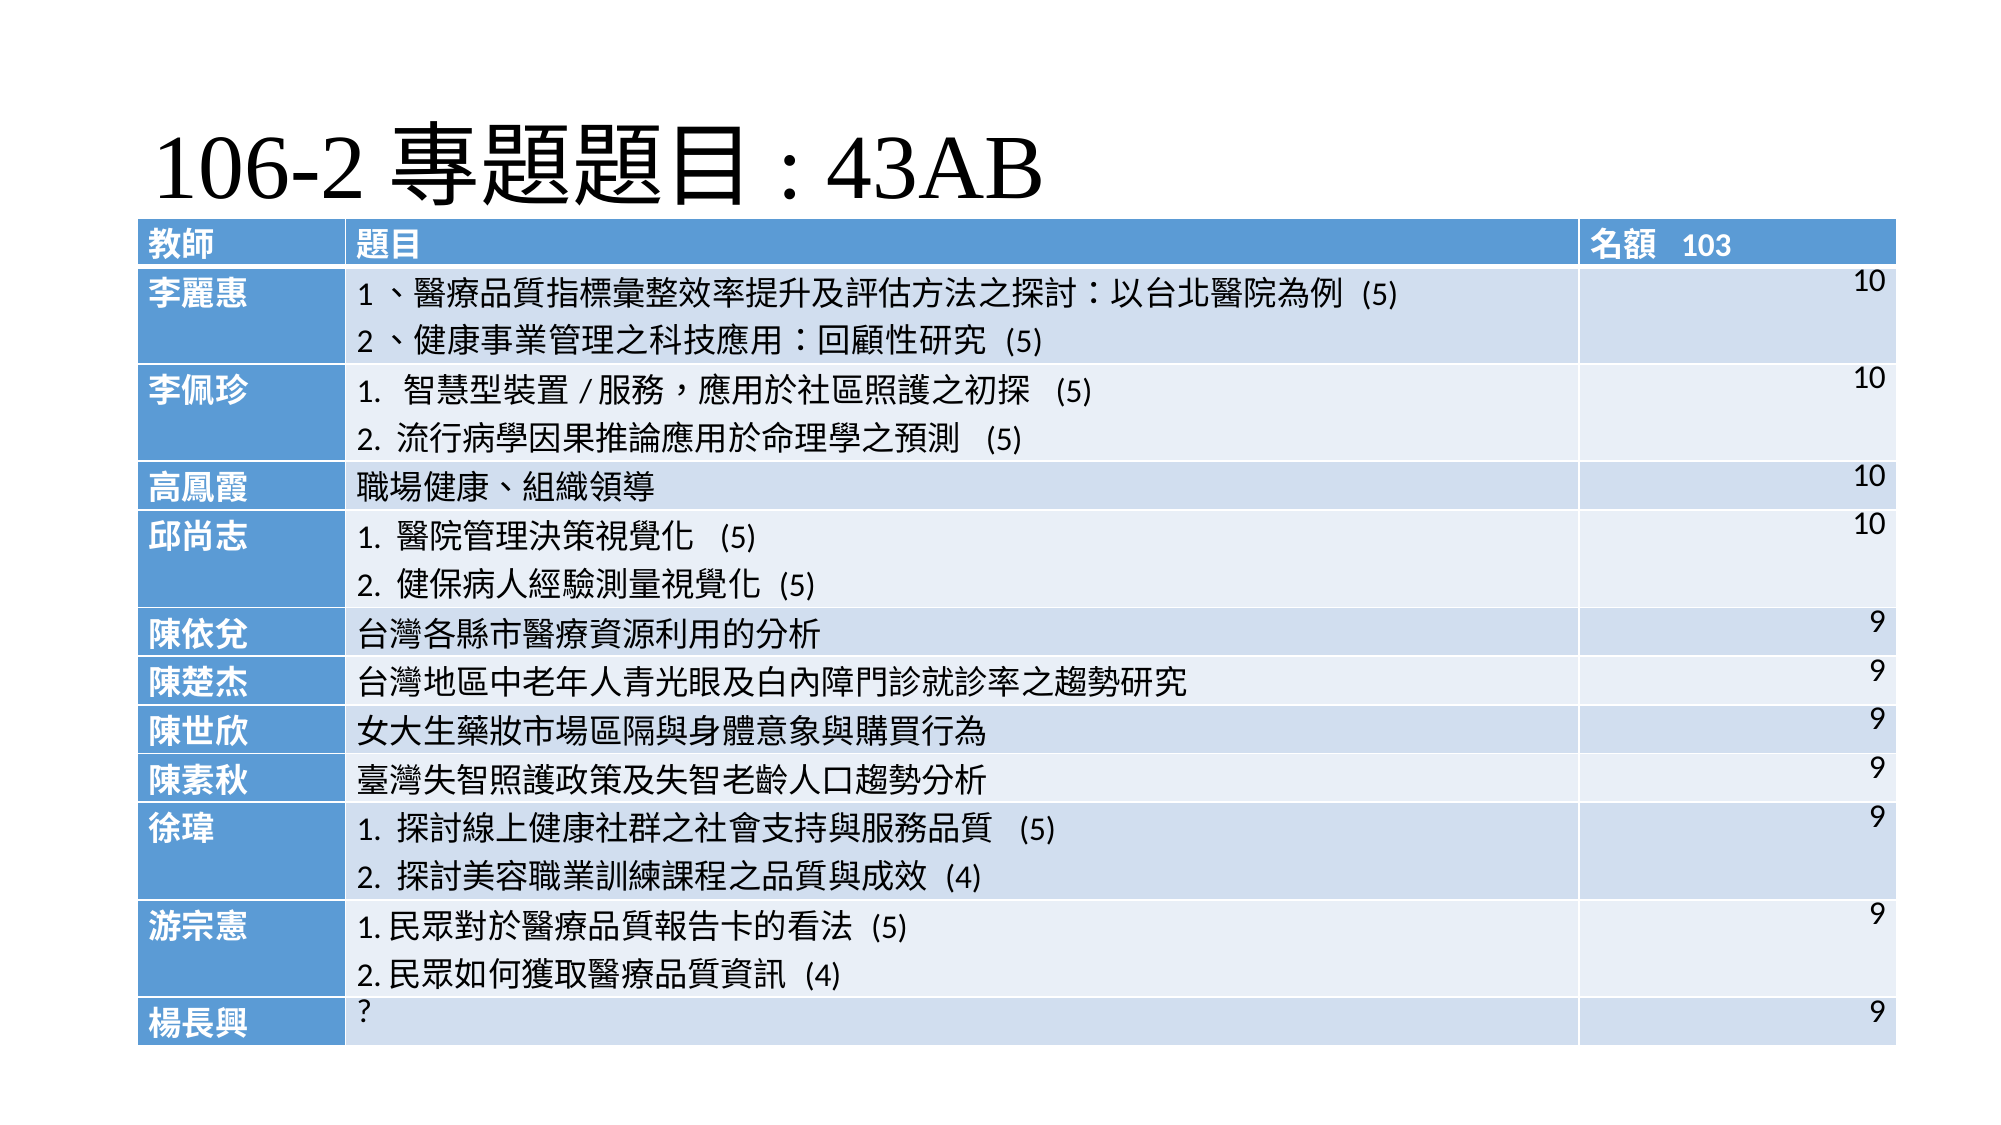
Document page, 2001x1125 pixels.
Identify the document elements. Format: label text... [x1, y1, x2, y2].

table_cell 陳世欣 [138, 706, 345, 753]
table_cell 1. 醫院管理決策視覺化 (5) 2. 健保病人經驗測量視覺化 (5) [346, 511, 1578, 607]
table_cell 1. 智慧型裝置/服務，應用於社區照護之初探 (5) 2. 流行病學因果推論應用於命理學之預測 (5) [346, 365, 1578, 460]
table_header 教師 [138, 219, 345, 264]
table_cell 9 [1580, 901, 1896, 996]
table_cell 9 [1580, 754, 1896, 801]
table_cell 徐瑋 [138, 803, 345, 899]
table_cell 臺灣失智照護政策及失智老齡人口趨勢分析 [346, 754, 1578, 801]
table_cell 楊長興 [138, 998, 345, 1045]
title 106-2專題題目: 43AB [137, 59, 1863, 217]
table_cell 邱尚志 [138, 511, 345, 607]
table_cell 職場健康、組織領導 [346, 462, 1578, 509]
table_cell 台灣各縣市醫療資源利用的分析 [346, 608, 1578, 655]
table_cell 10 [1580, 269, 1896, 363]
table_cell 9 [1580, 657, 1896, 704]
table_cell 女大生藥妝市場區隔與身體意象與購買行為 [346, 706, 1578, 753]
table_cell 9 [1580, 706, 1896, 753]
table_cell 李麗惠 [138, 269, 345, 363]
table_cell 9 [1580, 803, 1896, 899]
table_cell 9 [1580, 608, 1896, 655]
table_cell ? [346, 998, 1578, 1045]
table_cell 游宗憲 [138, 901, 345, 996]
table_cell 陳素秋 [138, 754, 345, 801]
table_header 名額 103 [1580, 219, 1896, 264]
table_cell 10 [1580, 462, 1896, 509]
table_cell 10 [1580, 511, 1896, 607]
table_cell 10 [1580, 365, 1896, 460]
table_cell 9 [1580, 998, 1896, 1045]
table_cell 陳依兌 [138, 608, 345, 655]
table_header 題目 [346, 219, 1578, 264]
table_cell 李佩珍 [138, 365, 345, 460]
table_cell 陳楚杰 [138, 657, 345, 704]
table_cell 高鳳霞 [138, 462, 345, 509]
table_cell 台灣地區中老年人青光眼及白內障門診就診率之趨勢研究 [346, 657, 1578, 704]
table_cell 1. 探討線上健康社群之社會支持與服務品質 (5) 2. 探討美容職業訓練課程之品質與成效 (4) [346, 803, 1578, 899]
table_cell 1、醫療品質指標彙整效率提升及評估方法之探討：以台北醫院為例 (5) 2、健康事業管理之科技應用：回顧性研究 (5) [346, 269, 1578, 363]
table_cell 1.民眾對於醫療品質報告卡的看法 (5) 2.民眾如何獲取醫療品質資訊 (4) [346, 901, 1578, 996]
